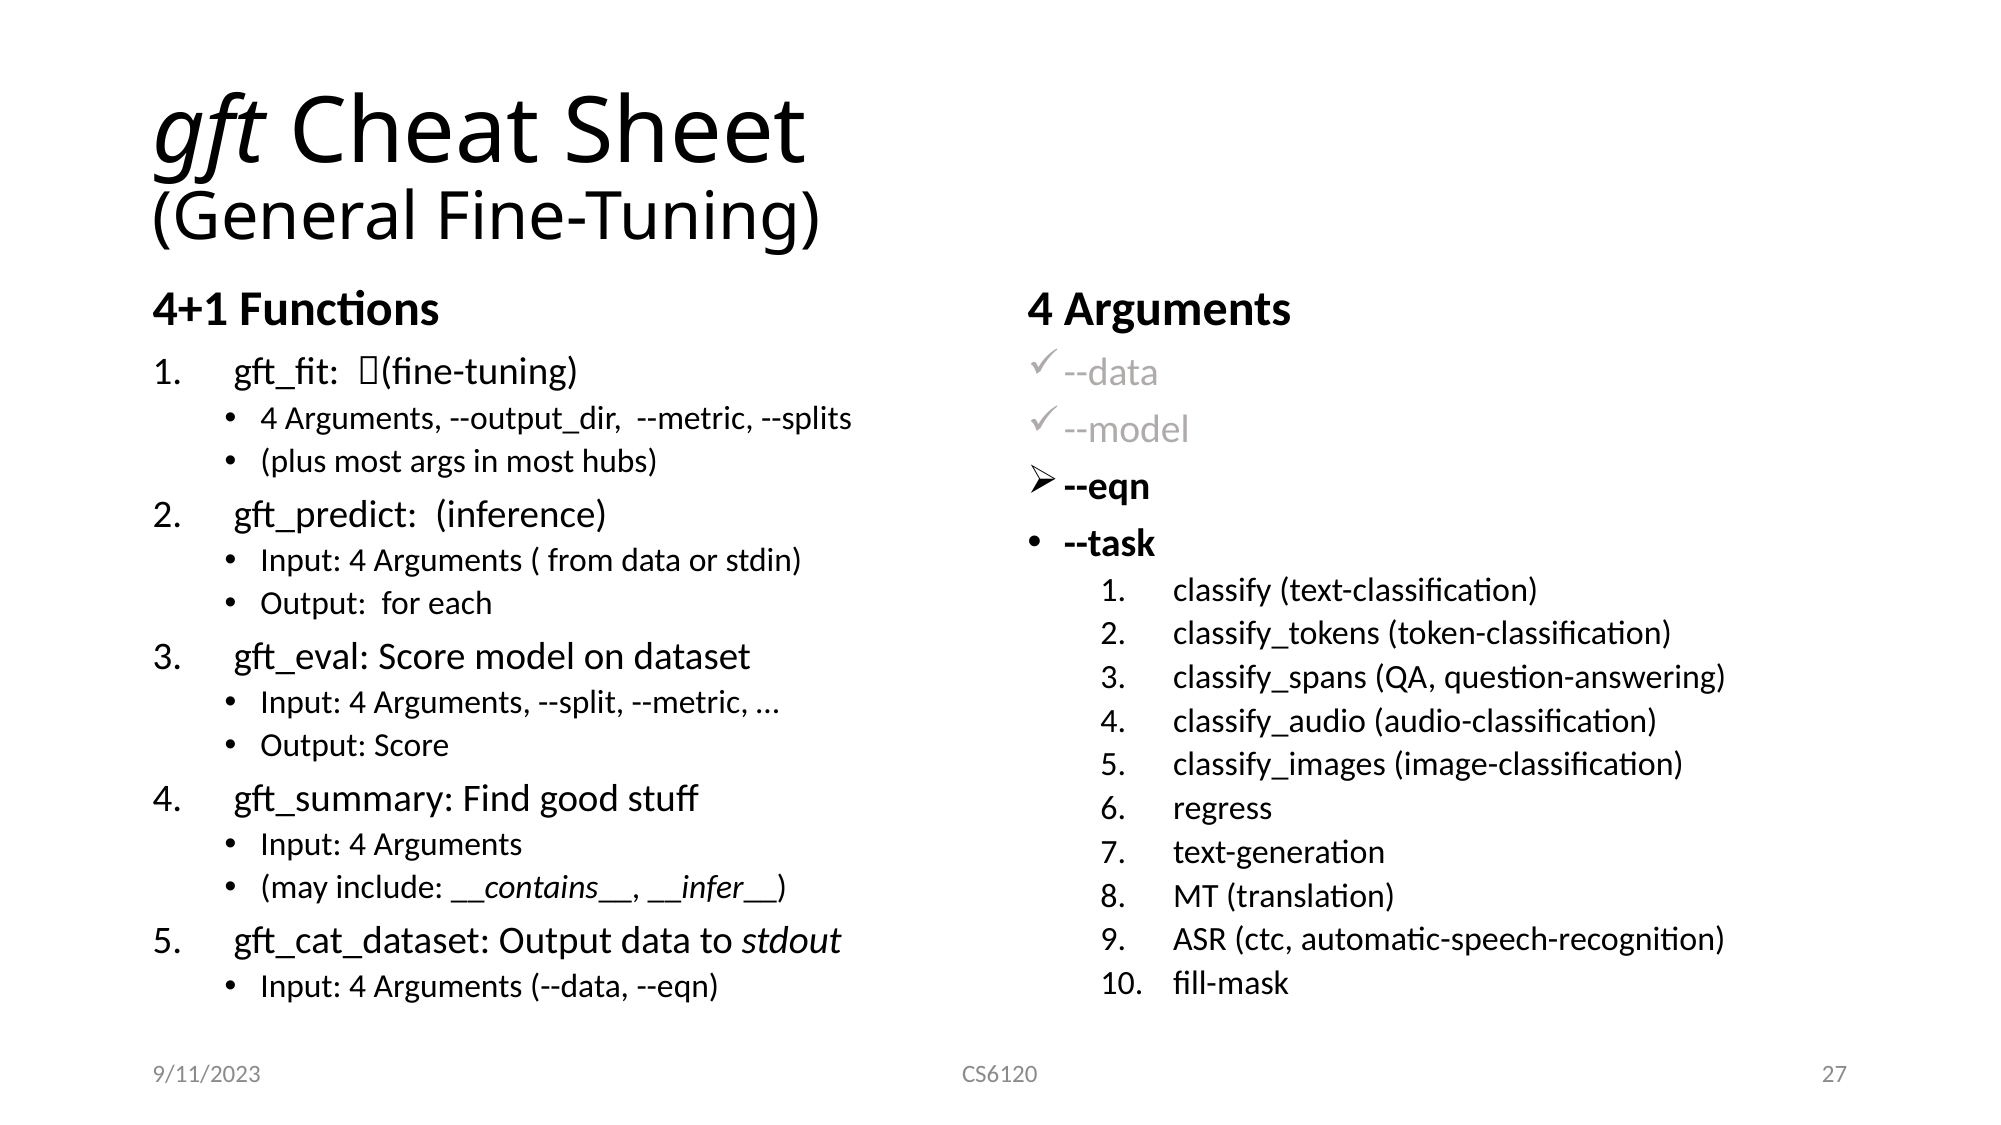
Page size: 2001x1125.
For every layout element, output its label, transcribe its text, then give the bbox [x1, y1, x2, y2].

title gft Cheat Sheet (General Fine-Tuning) [137, 59, 1863, 278]
slide_number 27 [1412, 1042, 1863, 1103]
list 4 Arguments [1012, 270, 1863, 344]
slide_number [137, 1042, 588, 1103]
list 4+1 Functions [137, 270, 984, 344]
footer CS6120 [662, 1042, 1338, 1103]
